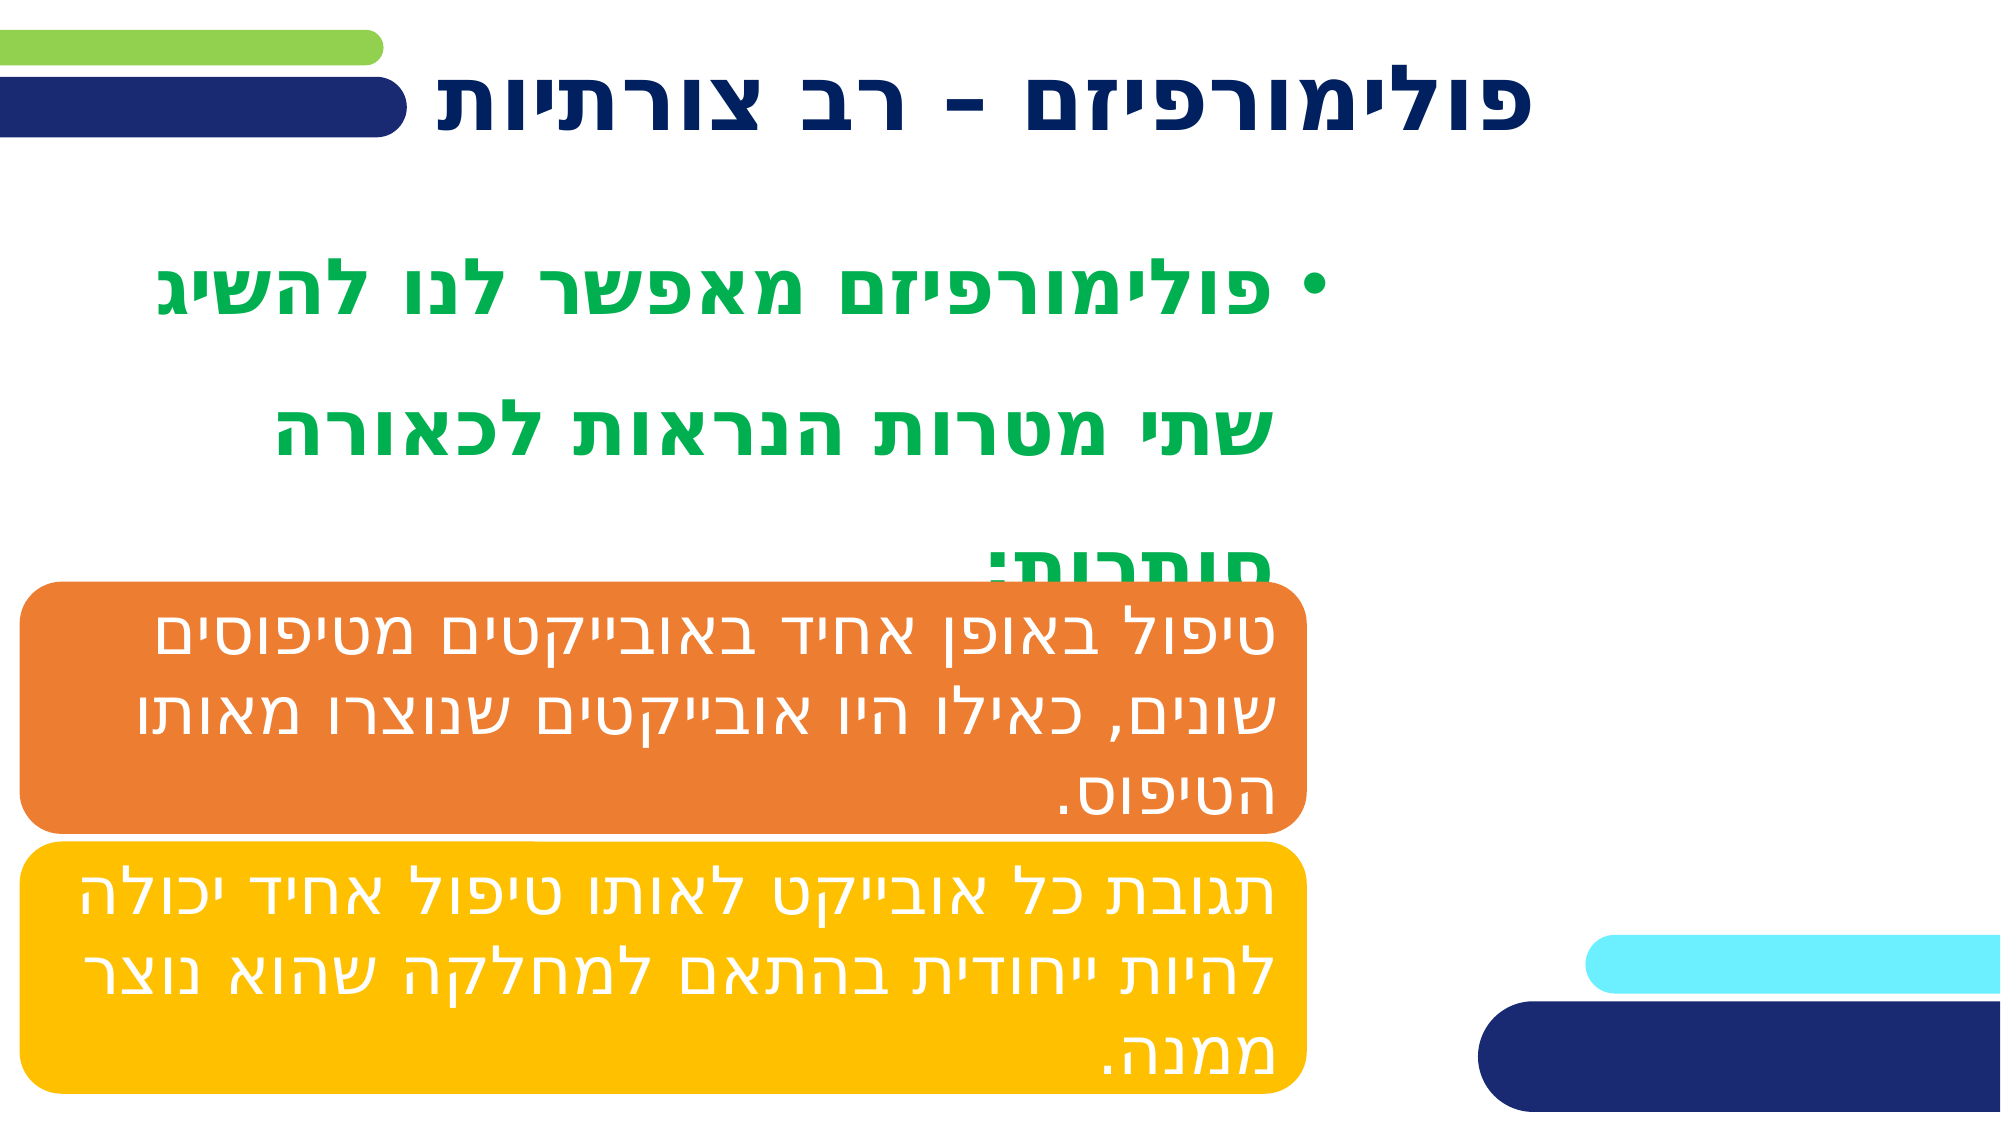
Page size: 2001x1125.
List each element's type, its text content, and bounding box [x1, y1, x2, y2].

text_box תגובת כל אובייקט לאותו טיפול אחיד יכולה להיות ייחודית בהתאם למחלקה שהוא נוצר ממנה. [19, 841, 1307, 1094]
title פולימורפיזם – רב צורתיות [0, 34, 2000, 153]
text_box טיפול באופן אחיד באובייקטים מטיפוסים שונים, כאילו היו אובייקטים שנוצרו מאותו הטיפוס. [19, 581, 1307, 834]
list פולימורפיזם מאפשר לנו להשיג שתי מטרות הנראות לכאורה סותרות: [84, 181, 1358, 623]
